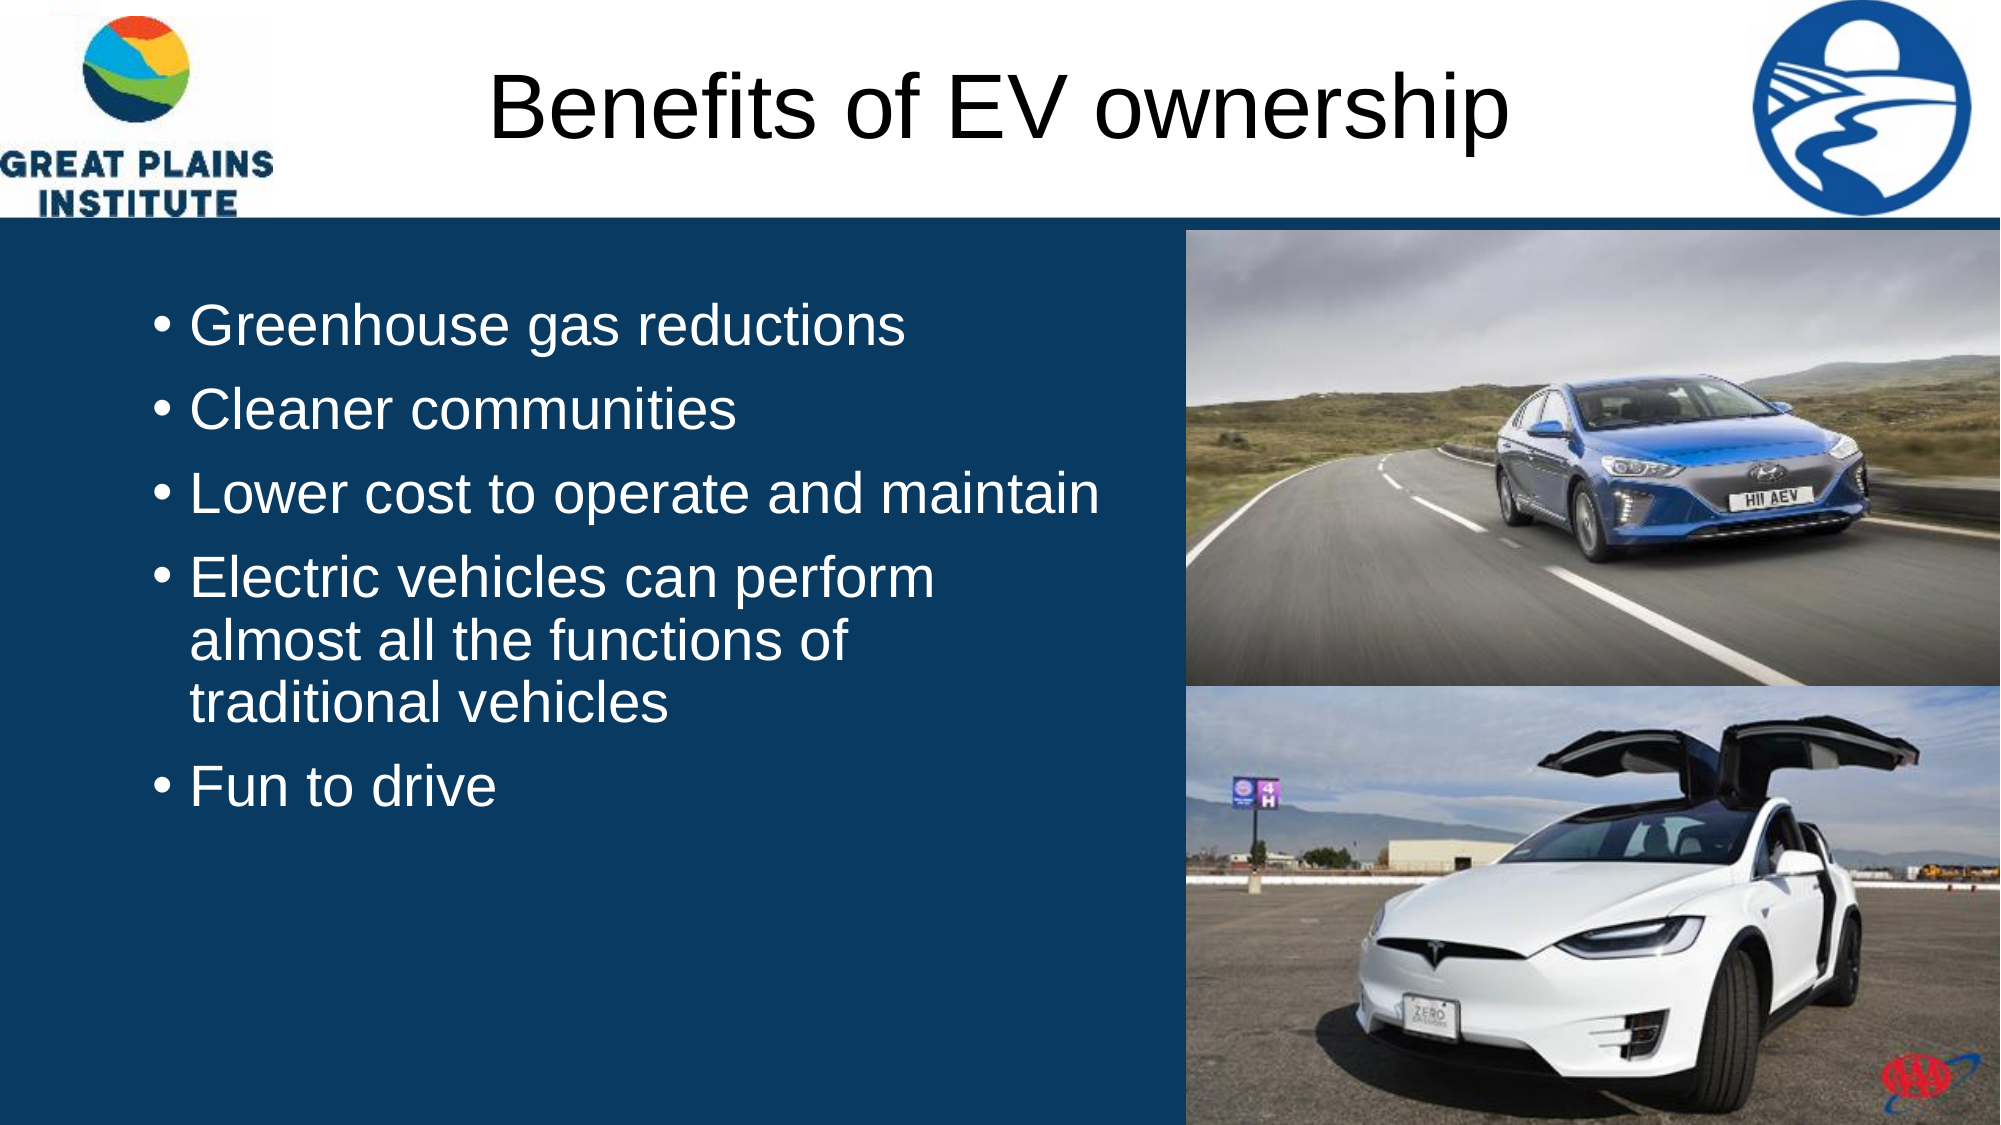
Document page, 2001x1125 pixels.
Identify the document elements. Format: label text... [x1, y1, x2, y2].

picture [0, 0, 2000, 1125]
title Benefits of EV ownership [137, 0, 1863, 218]
list Greenhouse gas reductions Cleaner communities Lower cost to operate and maintain Electric vehicles can perform almost all the functions of traditional vehicles Fun to drive [137, 288, 1128, 1054]
